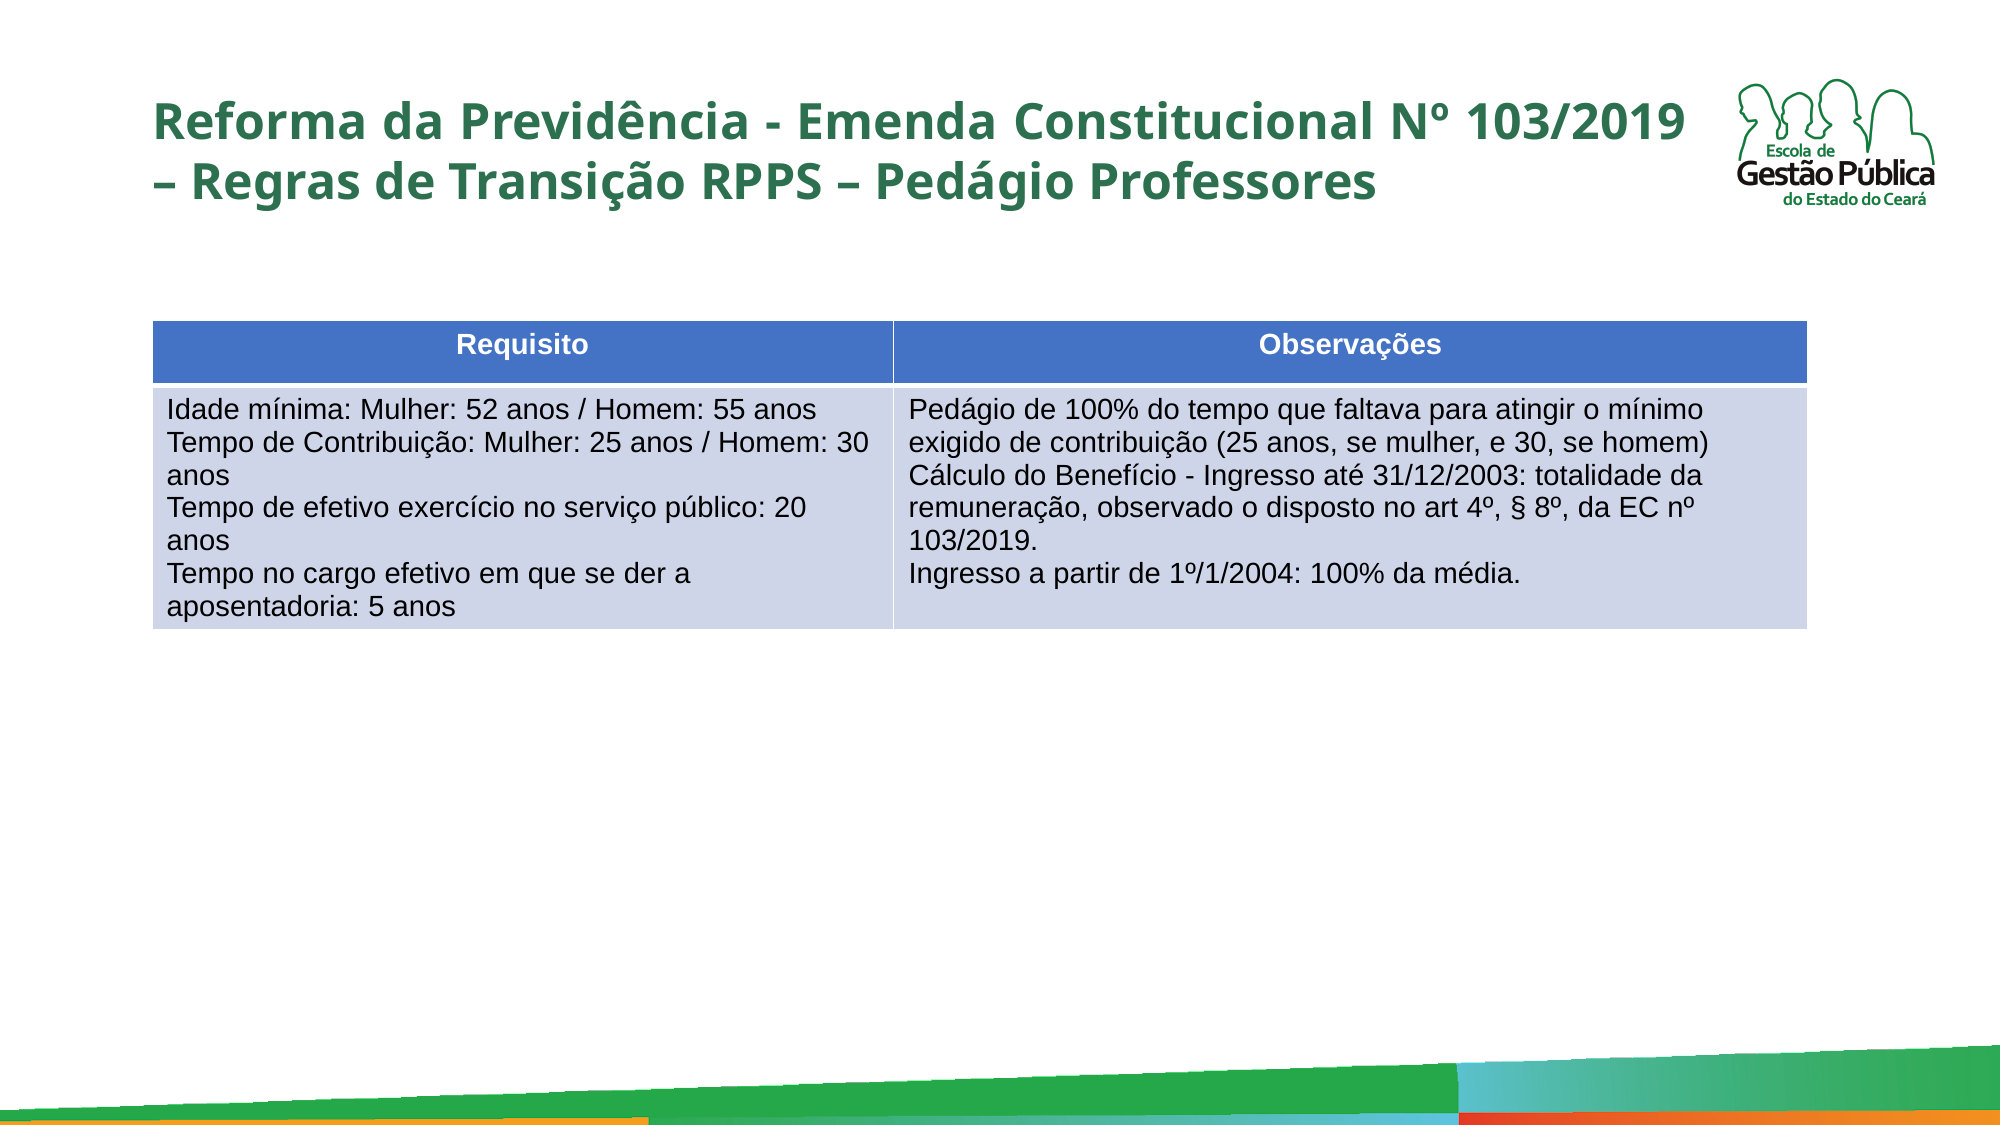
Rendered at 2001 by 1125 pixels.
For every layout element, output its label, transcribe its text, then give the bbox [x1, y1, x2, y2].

picture [1724, 31, 1947, 253]
picture [0, 1045, 2000, 1125]
text_box Reforma da Previdência - Emenda Constitucional Nº 103/2019 – Regras de Transição RPPS – Pedágio Professores [137, 82, 1702, 315]
text_box [182, 429, 1819, 950]
table_cell Pedágio de 100% do tempo que faltava para atingir o mínimo exigido de contribuição (25 anos, se mulher, e 30, se homem) Cálculo do Benefício - Ingresso até 31/12/2003: totalidade da remuneração, observado o disposto no art 4º, § 8º, da EC nº 103/2019. Ingresso a partir de 1º/1/2004: 100% da média. [894, 388, 1807, 629]
table_header Observações [894, 321, 1807, 383]
table_header Requisito [153, 321, 893, 383]
table_cell Idade mínima: Mulher: 52 anos / Homem: 55 anos Tempo de Contribuição: Mulher: 25 anos / Homem: 30 anos Tempo de efetivo exercício no serviço público: 20 anos Tempo no cargo efetivo em que se der a aposentadoria: 5 anos [153, 388, 893, 629]
